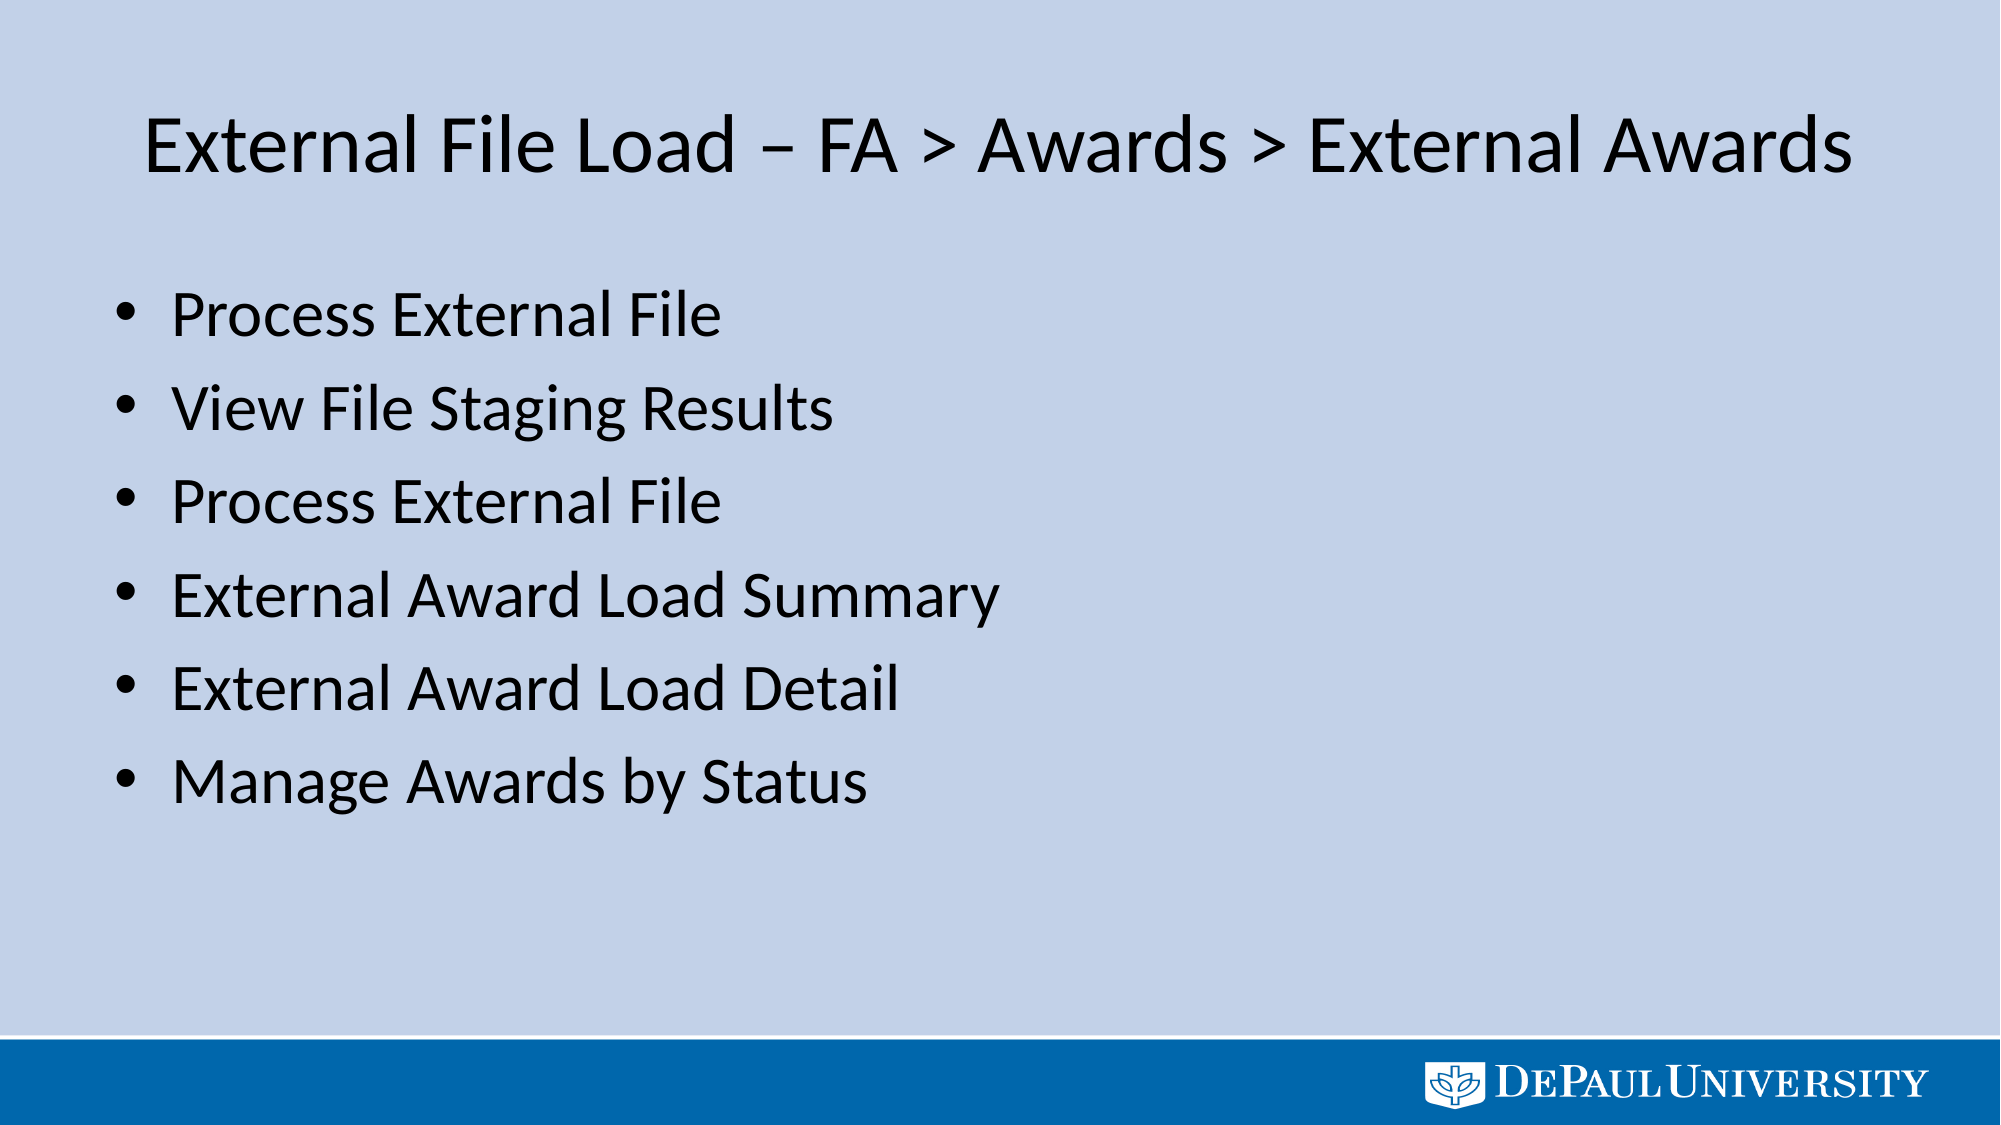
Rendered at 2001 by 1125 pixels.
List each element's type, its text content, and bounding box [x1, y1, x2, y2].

picture [0, 0, 2000, 1125]
list Process External File View File Staging Results Process External File External Award Load Summary External Award Load Detail Manage Awards by Status [99, 262, 1900, 1005]
title External File Load – FA > Awards > External Awards [99, 45, 1900, 233]
